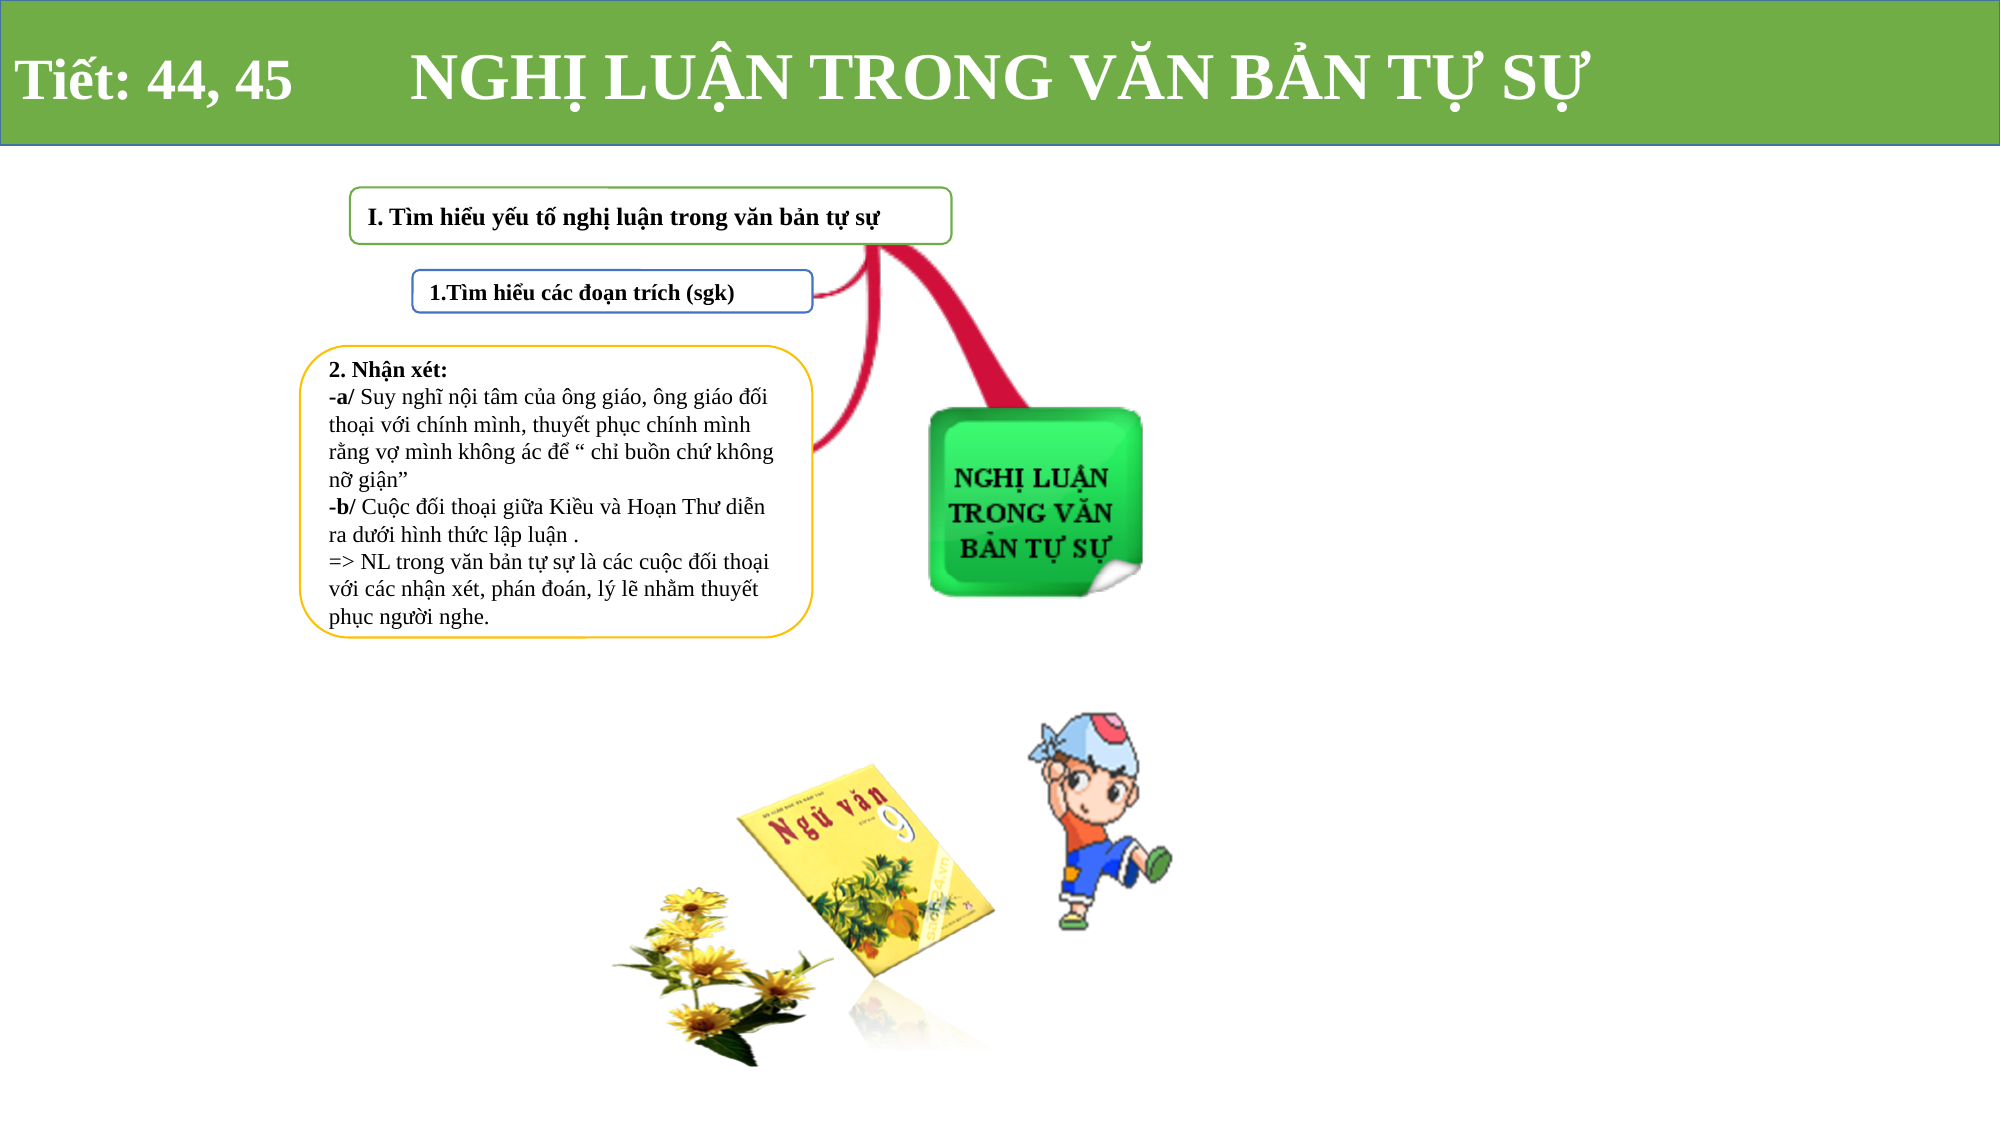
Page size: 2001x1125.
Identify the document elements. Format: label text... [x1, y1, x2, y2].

text_box 2. Nhận xét: -a/ Suy nghĩ nội tâm của ông giáo, ông giáo đối thoại với chính mình, thuyết phục chính mình rằng vợ mình không ác để “ chỉ buồn chứ không nỡ giận” -b/ Cuộc đối thoại giữa Kiều và Hoạn Thư diễn ra dưới hình thức lập luận . => NL trong văn bản tự sự là các cuộc đối thoại với các nhận xét, phán đoán, lý lẽ nhằm thuyết phục người nghe. [298, 344, 814, 639]
text_box I. Tìm hiểu yếu tố nghị luận trong văn bản tự sự [348, 186, 812, 246]
picture [611, 700, 1178, 1125]
text_box 1.Tìm hiểu các đoạn trích (sgk) [411, 268, 743, 314]
picture [743, 149, 1153, 599]
text_box Tiết: 44, 45 NGHỊ LUẬN TRONG VĂN BẢN TỰ SỰ [0, 0, 2000, 146]
